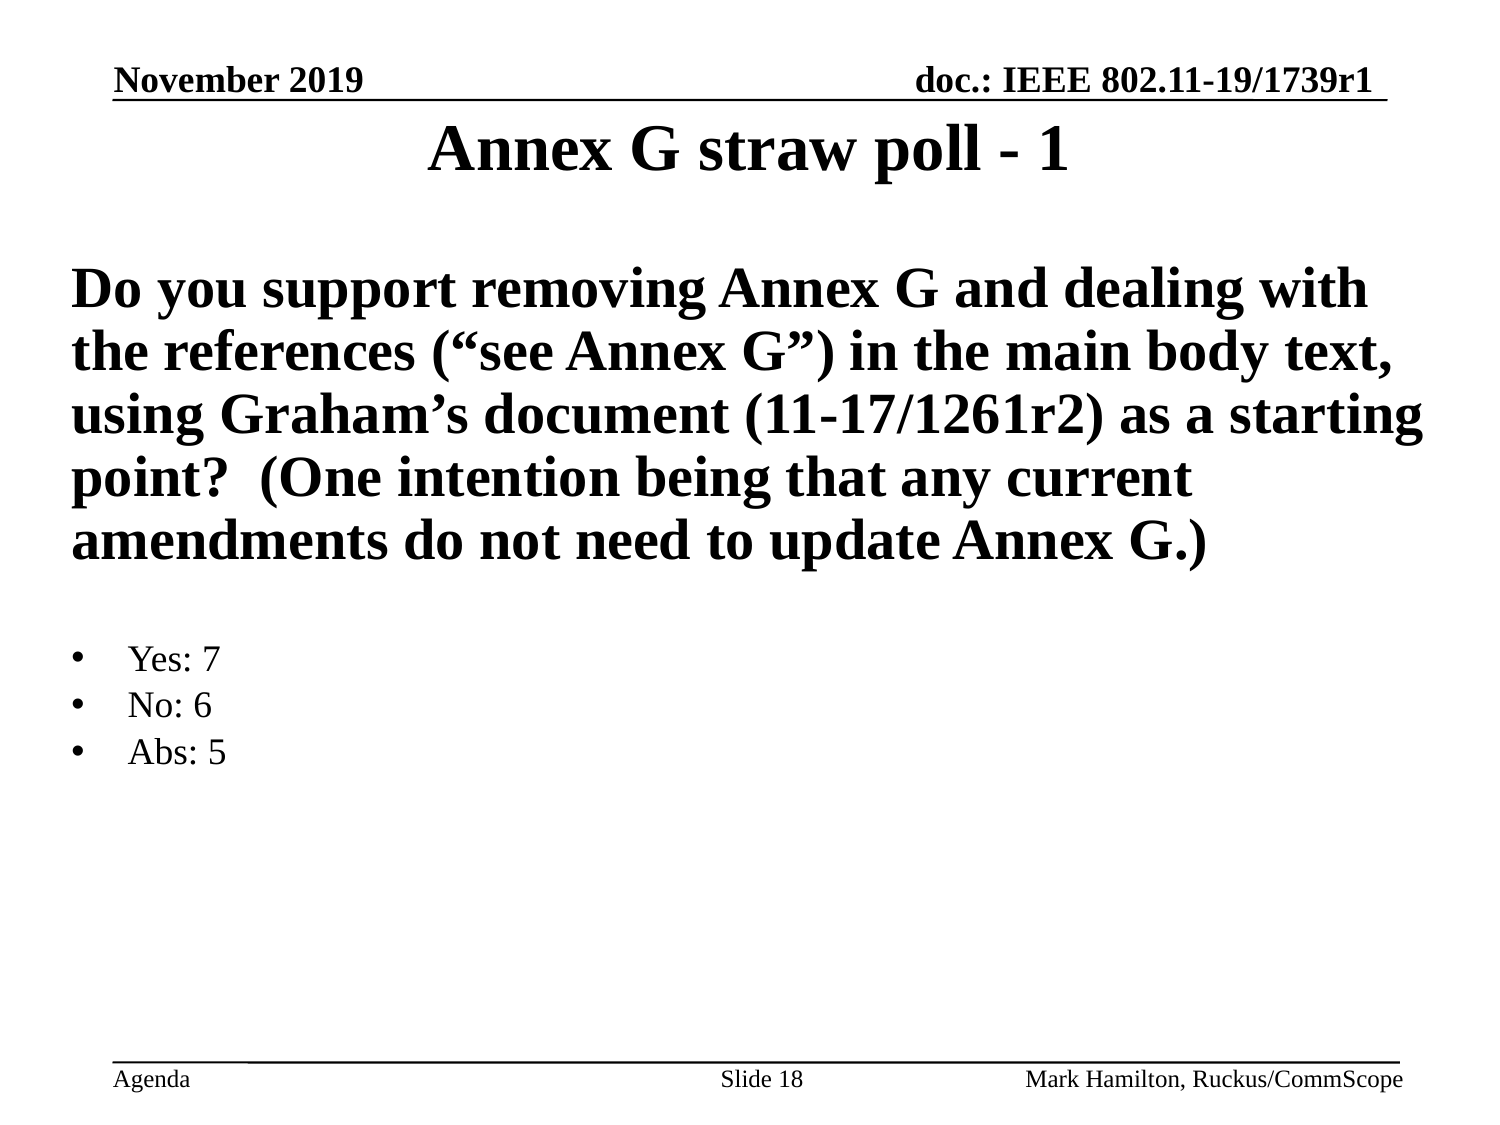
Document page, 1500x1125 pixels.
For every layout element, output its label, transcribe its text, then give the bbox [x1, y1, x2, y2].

title Annex G straw poll - 1 [112, 99, 1388, 188]
list Do you support removing Annex G and dealing with the references (“see Annex G”) in the main body text, using Graham’s document (11-17/1261r2) as a starting point? (One intention being that any current amendments do not need to update Annex G.) Yes: 7 No: 6 Abs: 5 [56, 249, 1444, 988]
